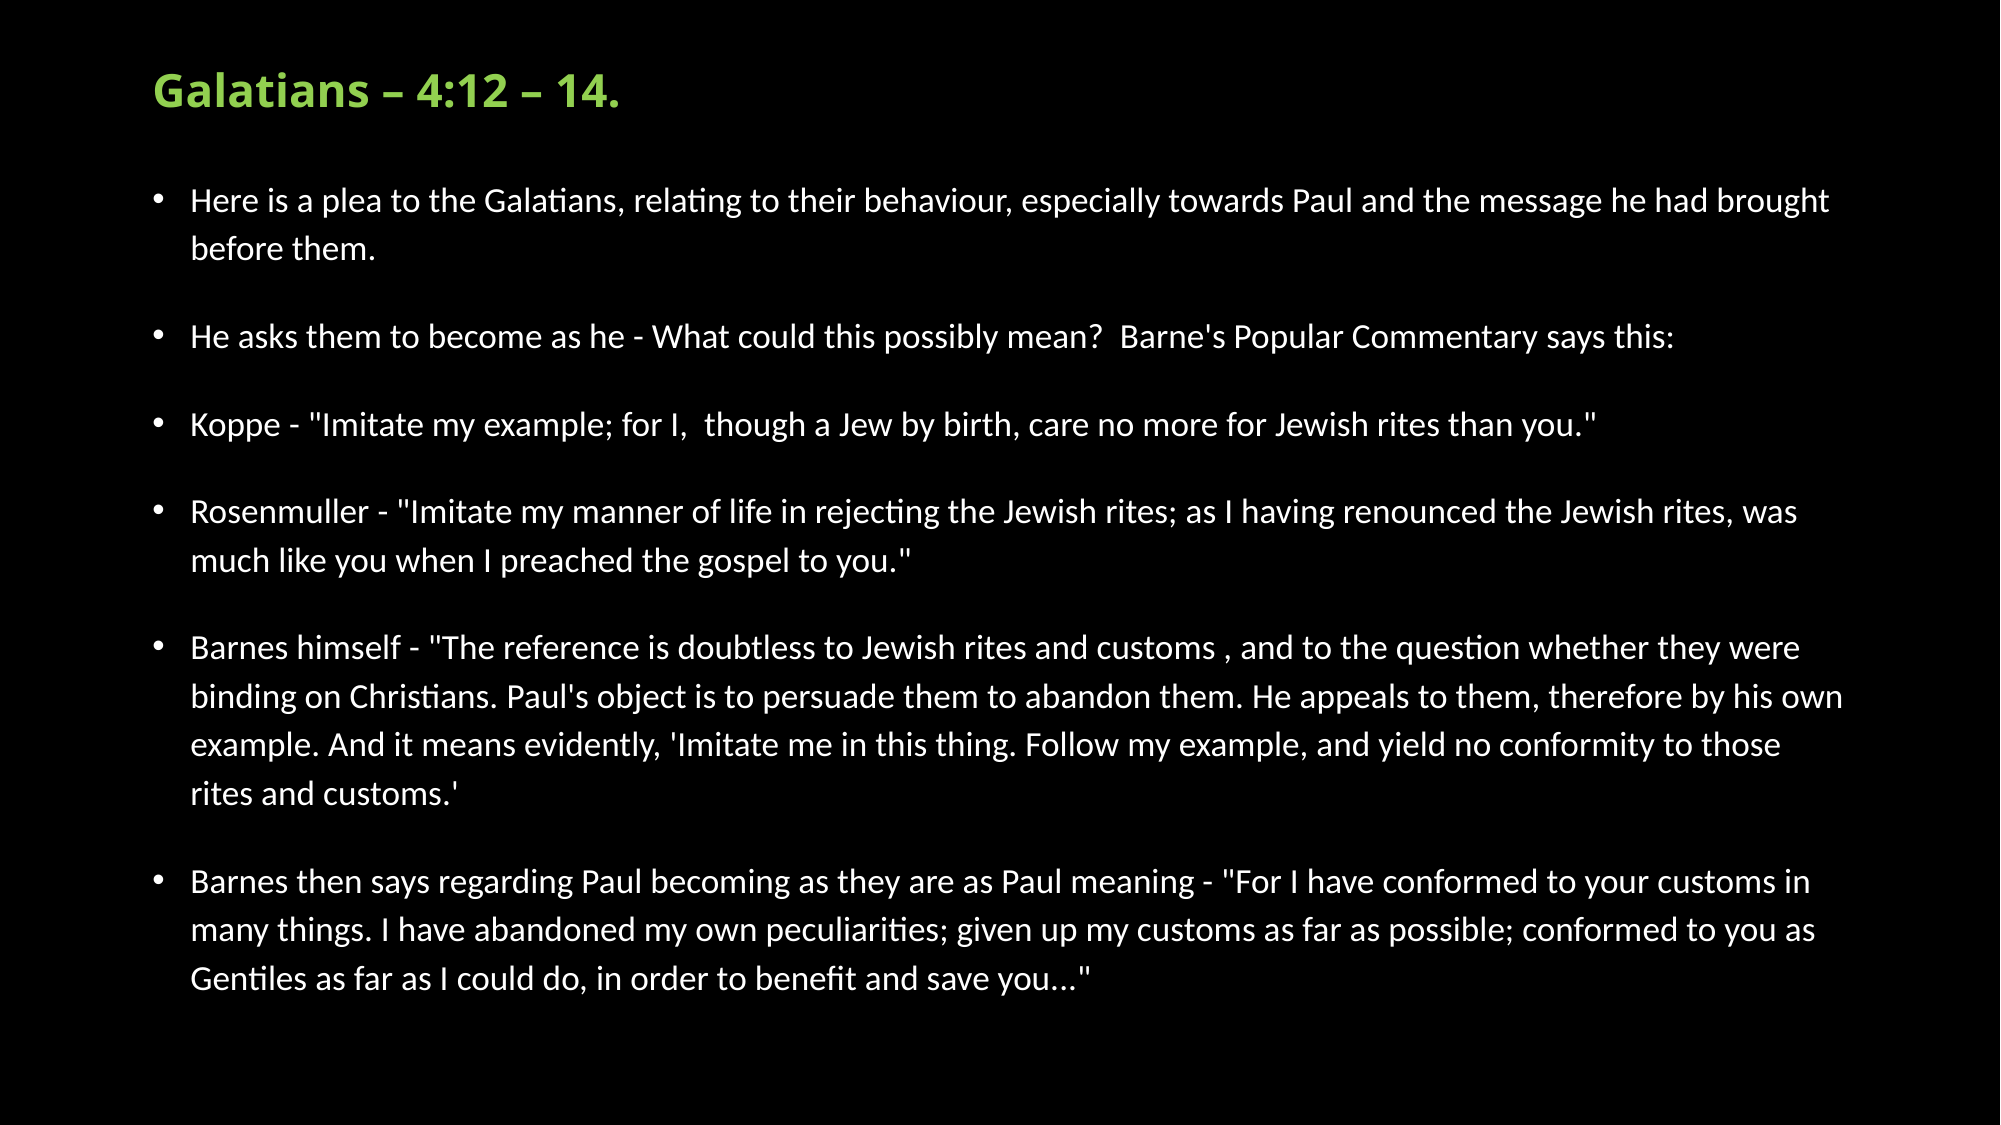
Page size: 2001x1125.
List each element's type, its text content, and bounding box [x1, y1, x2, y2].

list Here is a plea to the Galatians, relating to their behaviour, especially towards Paul and the message he had brought before them. He asks them to become as he - What could this possibly mean? Barne's Popular Commentary says this: Koppe - "Imitate my example; for I, though a Jew by birth, care no more for Jewish rites than you." Rosenmuller - "Imitate my manner of life in rejecting the Jewish rites; as I having renounced the Jewish rites, was much like you when I preached the gospel to you." Barnes himself - "The reference is doubtless to Jewish rites and customs , and to the question whether they were binding on Christians. Paul's object is to persuade them to abandon them. He appeals to them, therefore by his own example. And it means evidently, 'Imitate me in this thing. Follow my example, and yield no conformity to those rites and customs.' Barnes then says regarding Paul becoming as they are as Paul meaning - "For I have conformed to your customs in many things. I have abandoned my own peculiarities; given up my customs as far as possible; conformed to you as Gentiles as far as I could do, in order to benefit and save you..." [137, 163, 1863, 1014]
title Galatians – 4:12 – 14. [137, 59, 1863, 126]
